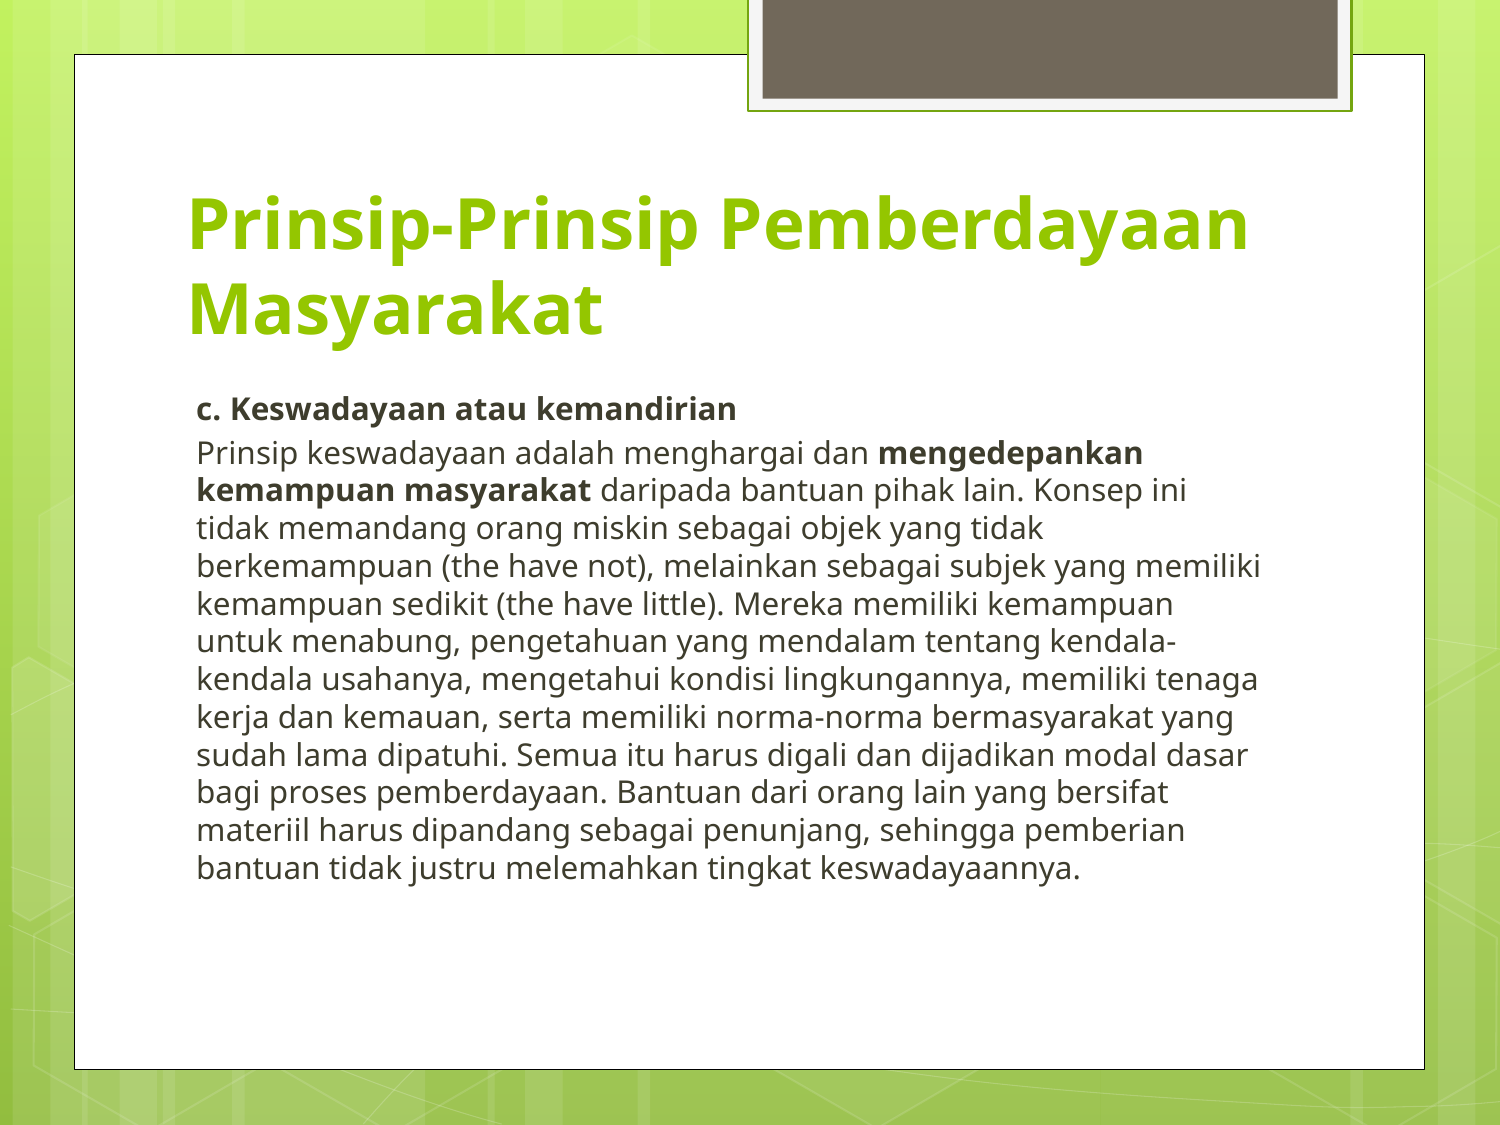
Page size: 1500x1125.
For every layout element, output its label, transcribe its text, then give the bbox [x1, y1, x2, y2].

list c. Keswadayaan atau kemandirian Prinsip keswadayaan adalah menghargai dan mengedepankan kemampuan masyarakat daripada bantuan pihak lain. Konsep ini tidak memandang orang miskin sebagai objek yang tidak berkemampuan (the have not), melainkan sebagai subjek yang memiliki kemampuan sedikit (the have little). Mereka memiliki kemampuan untuk menabung, pengetahuan yang mendalam tentang kendala-kendala usahanya, mengetahui kondisi lingkungannya, memiliki tenaga kerja dan kemauan, serta memiliki norma-norma bermasyarakat yang sudah lama dipatuhi. Semua itu harus digali dan dijadikan modal dasar bagi proses pemberdayaan. Bantuan dari orang lain yang bersifat materiil harus dipandang sebagai penunjang, sehingga pemberian bantuan tidak justru melemahkan tingkat keswadayaannya. [171, 381, 1283, 957]
title Prinsip-Prinsip Pemberdayaan Masyarakat [171, 168, 1324, 357]
